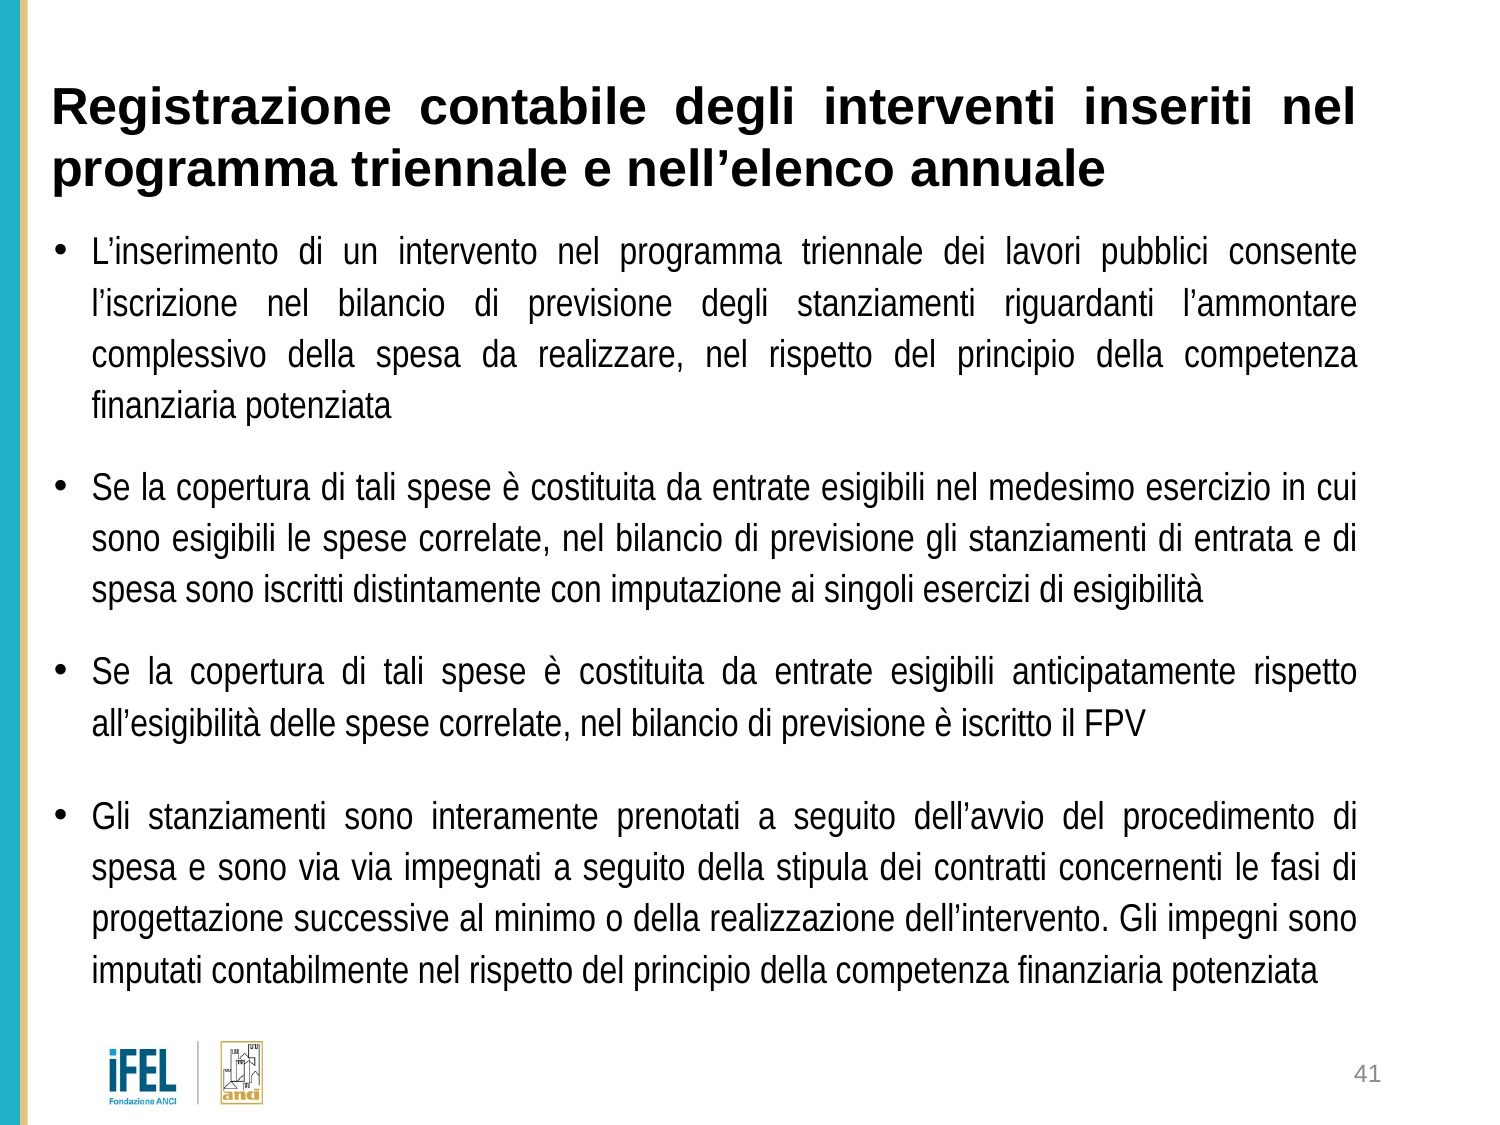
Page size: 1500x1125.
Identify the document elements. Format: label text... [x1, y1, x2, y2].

picture [103, 1034, 269, 1111]
slide_number 41 [1059, 1042, 1397, 1103]
list L’inserimento di un intervento nel programma triennale dei lavori pubblici consente l’iscrizione nel bilancio di previsione degli stanziamenti riguardanti l’ammontare complessivo della spesa da realizzare, nel rispetto del principio della competenza finanziaria potenziata Se la copertura di tali spese è costituita da entrate esigibili nel medesimo esercizio in cui sono esigibili le spese correlate, nel bilancio di previsione gli stanziamenti di entrata e di spesa sono iscritti distintamente con imputazione ai singoli esercizi di esigibilità Se la copertura di tali spese è costituita da entrate esigibili anticipatamente rispetto all’esigibilità delle spese correlate, nel bilancio di previsione è iscritto il FPV Gli stanziamenti sono interamente prenotati a seguito dell’avvio del procedimento di spesa e sono via via impegnati a seguito della stipula dei contratti concernenti le fasi di progettazione successive al minimo o della realizzazione dell’intervento. Gli impegni sono imputati contabilmente nel rispetto del principio della competenza finanziaria potenziata [38, 213, 1376, 1024]
title Registrazione contabile degli interventi inseriti nel programma triennale e nell’elenco annuale [36, 78, 1373, 191]
